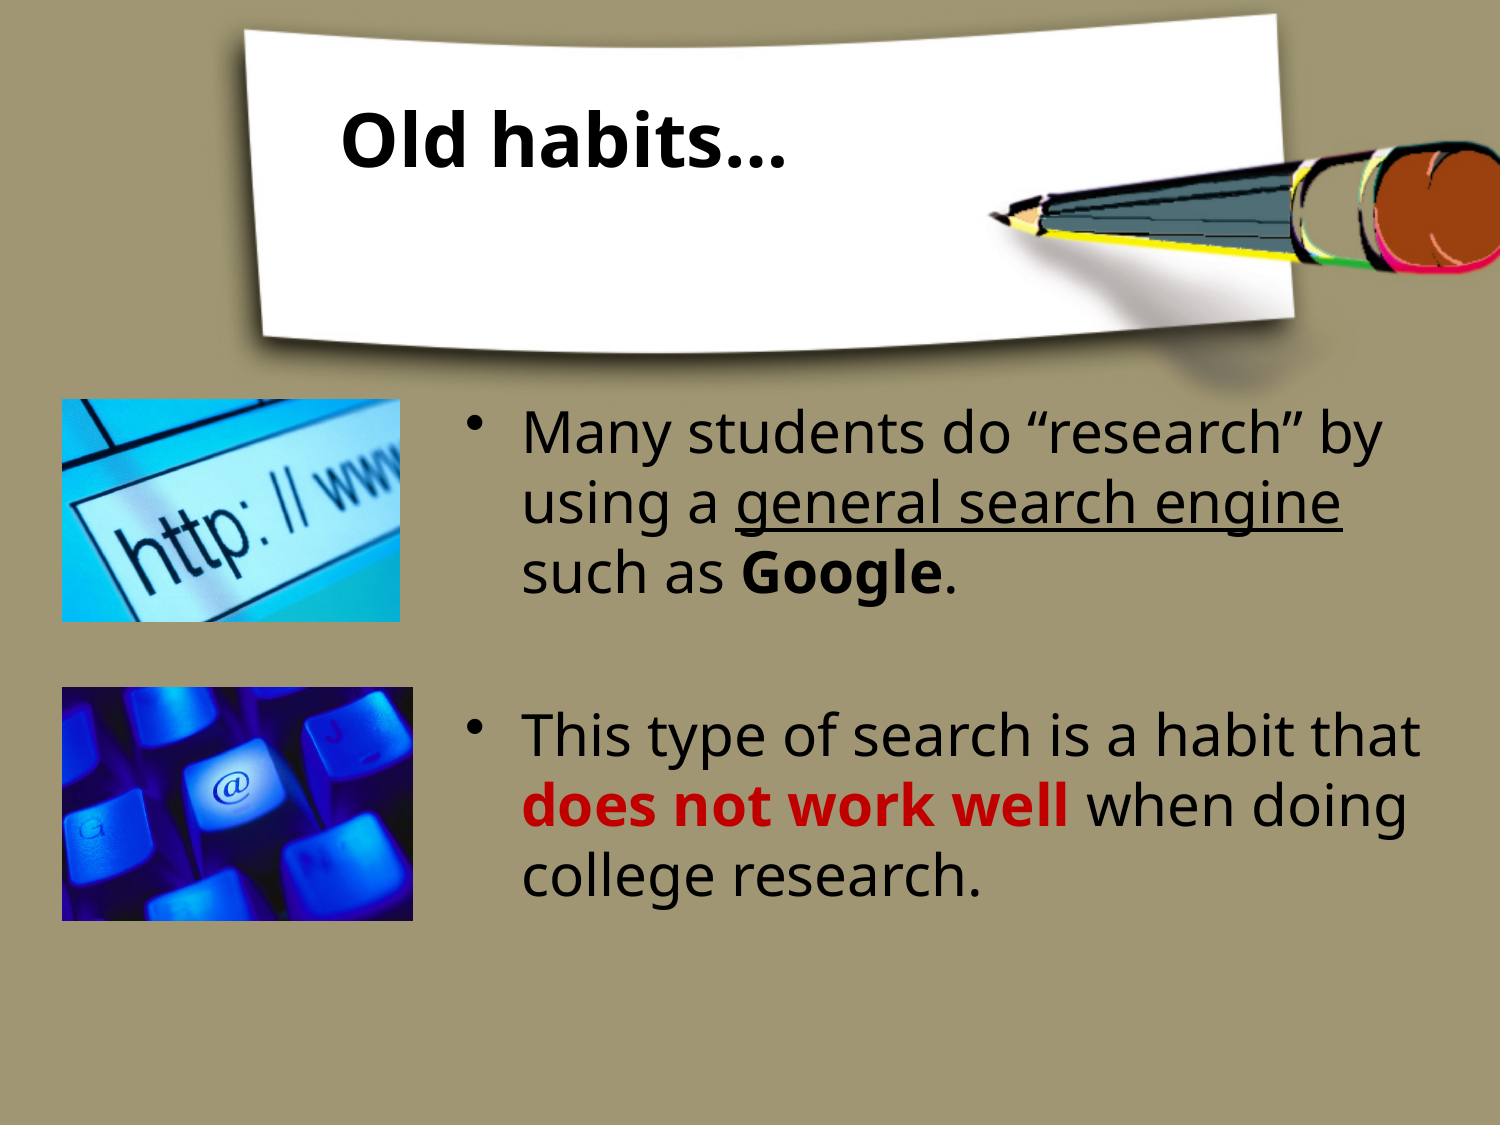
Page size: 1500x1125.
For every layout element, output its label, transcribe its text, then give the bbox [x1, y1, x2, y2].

title Old habits… [324, 62, 1188, 213]
picture [0, 0, 1500, 1125]
list Many students do “research” by using a general search engine such as Google. This type of search is a habit that does not work well when doing college research. [449, 387, 1438, 1051]
